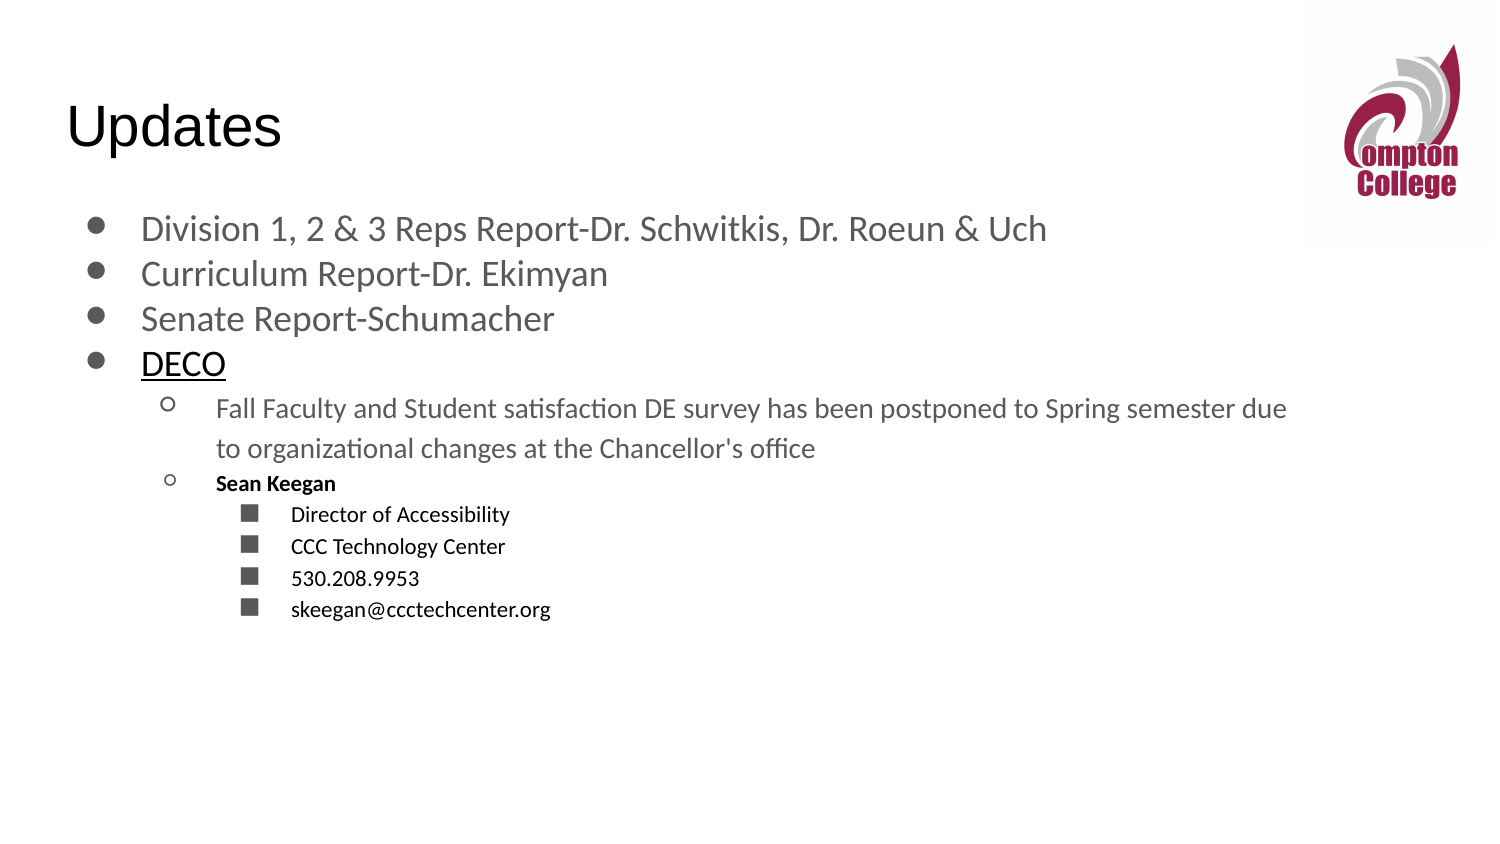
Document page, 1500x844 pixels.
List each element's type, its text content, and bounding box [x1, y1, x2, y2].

picture [1302, 0, 1493, 246]
list Division 1, 2 & 3 Reps Report-Dr. Schwitkis, Dr. Roeun & Uch Curriculum Report-Dr. Ekimyan Senate Report-Schumacher DECO Fall Faculty and Student satisfaction DE survey has been postponed to Spring semester due to organizational changes at the Chancellor's office Sean Keegan Director of Accessibility CCC Technology Center 530.208.9953 skeegan@ccctechcenter.org [51, 189, 1323, 750]
title Updates [51, 72, 1449, 167]
